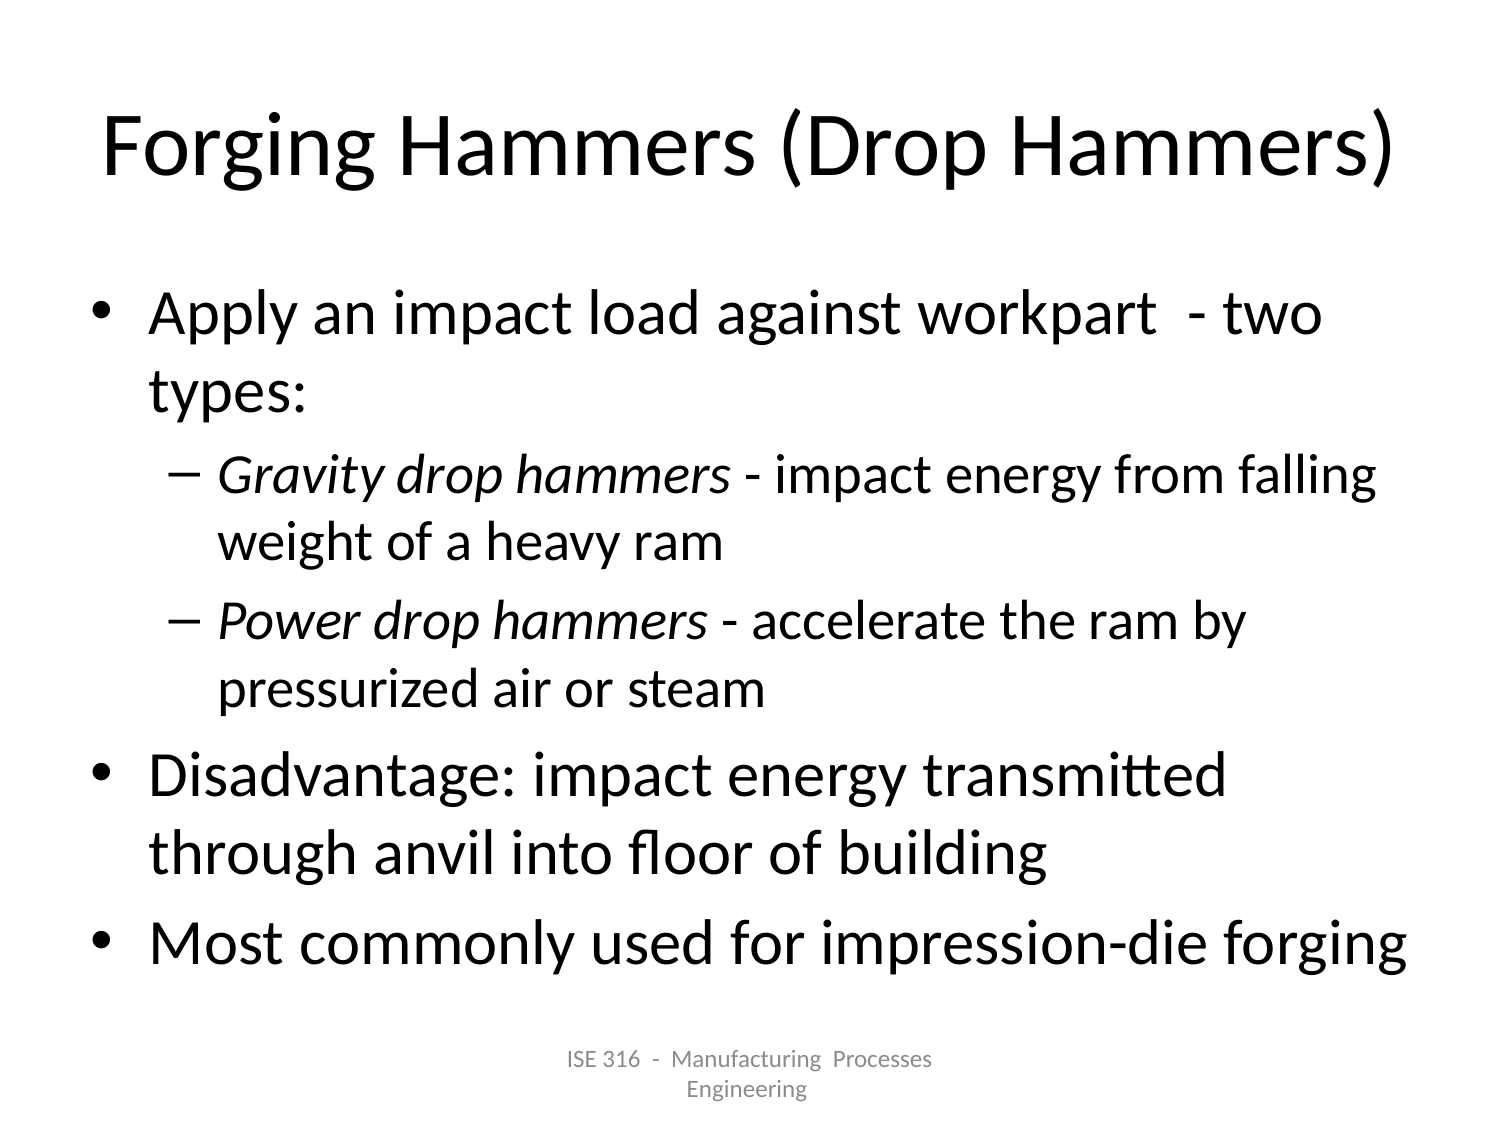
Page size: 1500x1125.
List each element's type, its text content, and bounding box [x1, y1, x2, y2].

list Apply an impact load against workpart - two types: Gravity drop hammers - impact energy from falling weight of a heavy ram Power drop hammers - accelerate the ram by pressurized air or steam Disadvantage: impact energy transmitted through anvil into floor of building Most commonly used for impression-die forging [75, 262, 1425, 1005]
footer ISE 316 - Manufacturing Processes Engineering [512, 1042, 988, 1103]
title Forging Hammers (Drop Hammers) [75, 45, 1425, 233]
